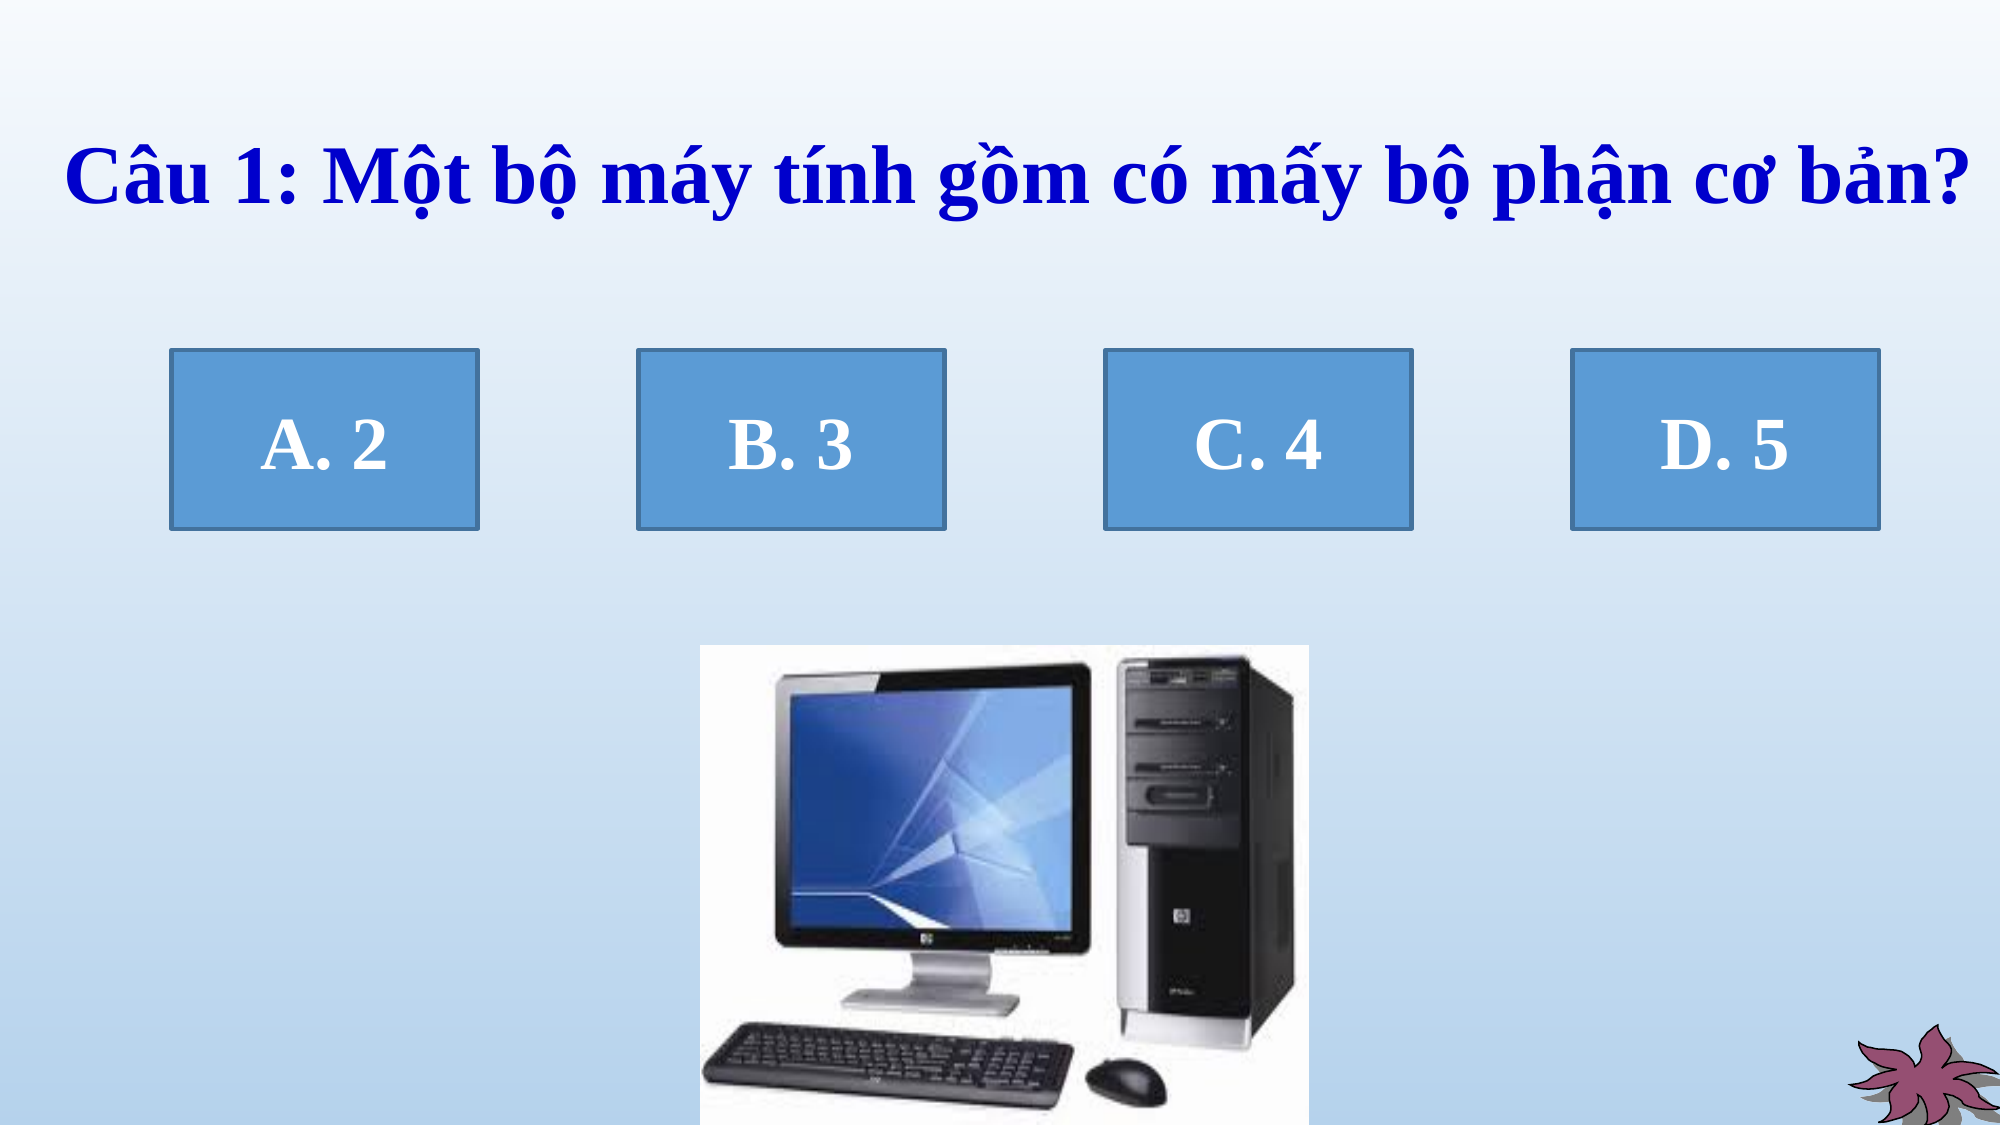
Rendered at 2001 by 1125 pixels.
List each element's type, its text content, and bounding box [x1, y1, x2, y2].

text_box D. 5 [1570, 348, 1881, 531]
text_box B. 3 [636, 348, 947, 531]
text_box Câu 1: Một bộ máy tính gồm có mấy bộ phận cơ bản? [49, 112, 2000, 228]
text_box A. 2 [169, 348, 480, 531]
text_box C. 4 [1103, 348, 1414, 531]
picture [700, 644, 1309, 1125]
text_box [1849, 1025, 2000, 1125]
